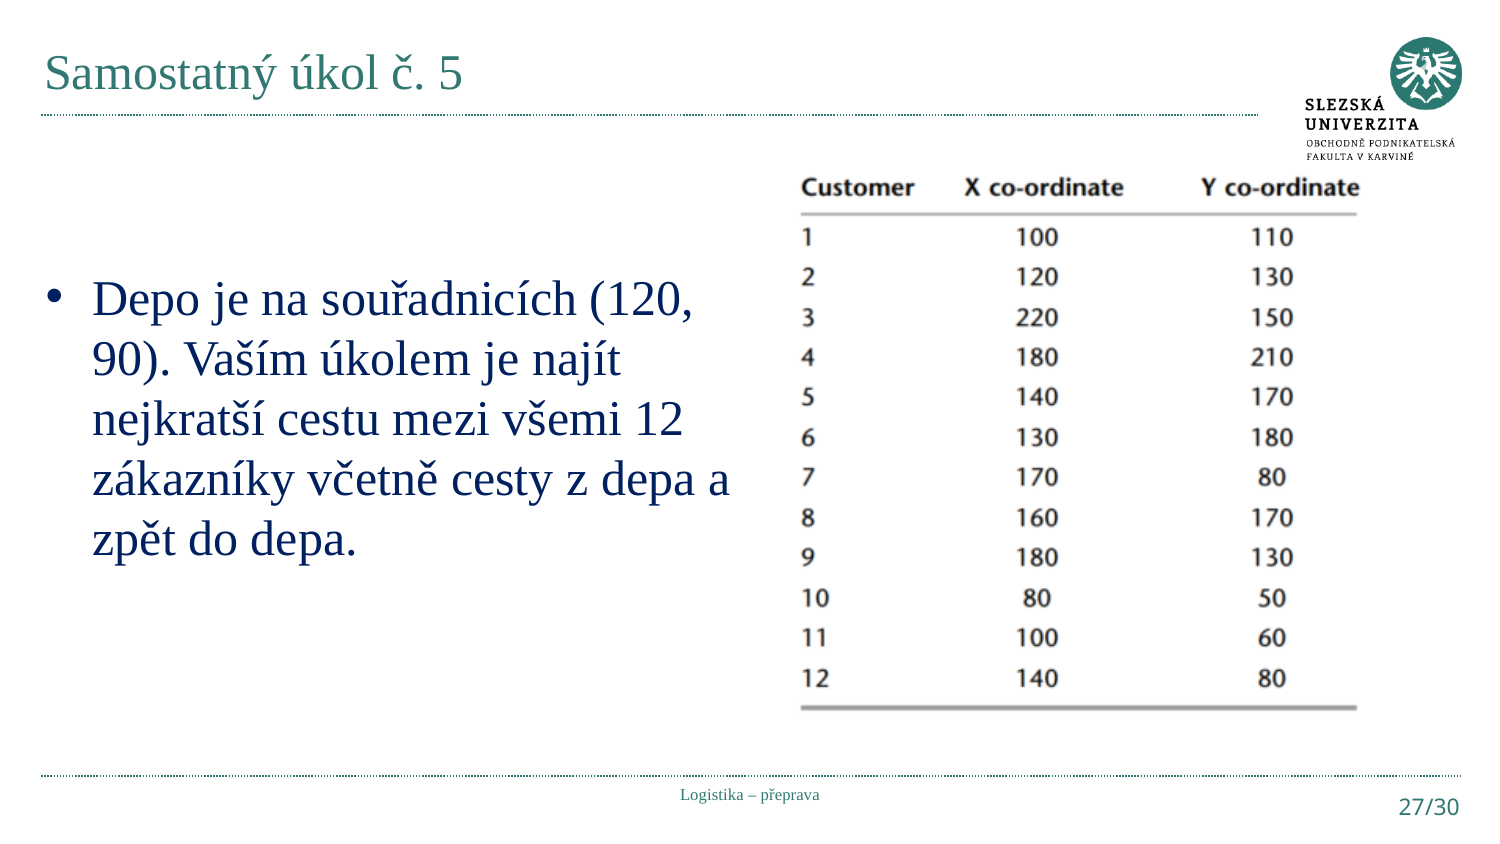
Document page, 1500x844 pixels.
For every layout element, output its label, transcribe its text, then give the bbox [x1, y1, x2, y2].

text_box Depo je na souřadnicích (120, 90). Vaším úkolem je najít nejkratší cestu mezi všemi 12 zákazníky včetně cesty z depa a zpět do depa. [30, 119, 786, 706]
text_box 27/30 [1382, 784, 1476, 832]
text_box Logistika – přeprava [442, 776, 1058, 811]
picture [773, 37, 1462, 732]
title Samostatný úkol č. 5 [29, 32, 1223, 116]
